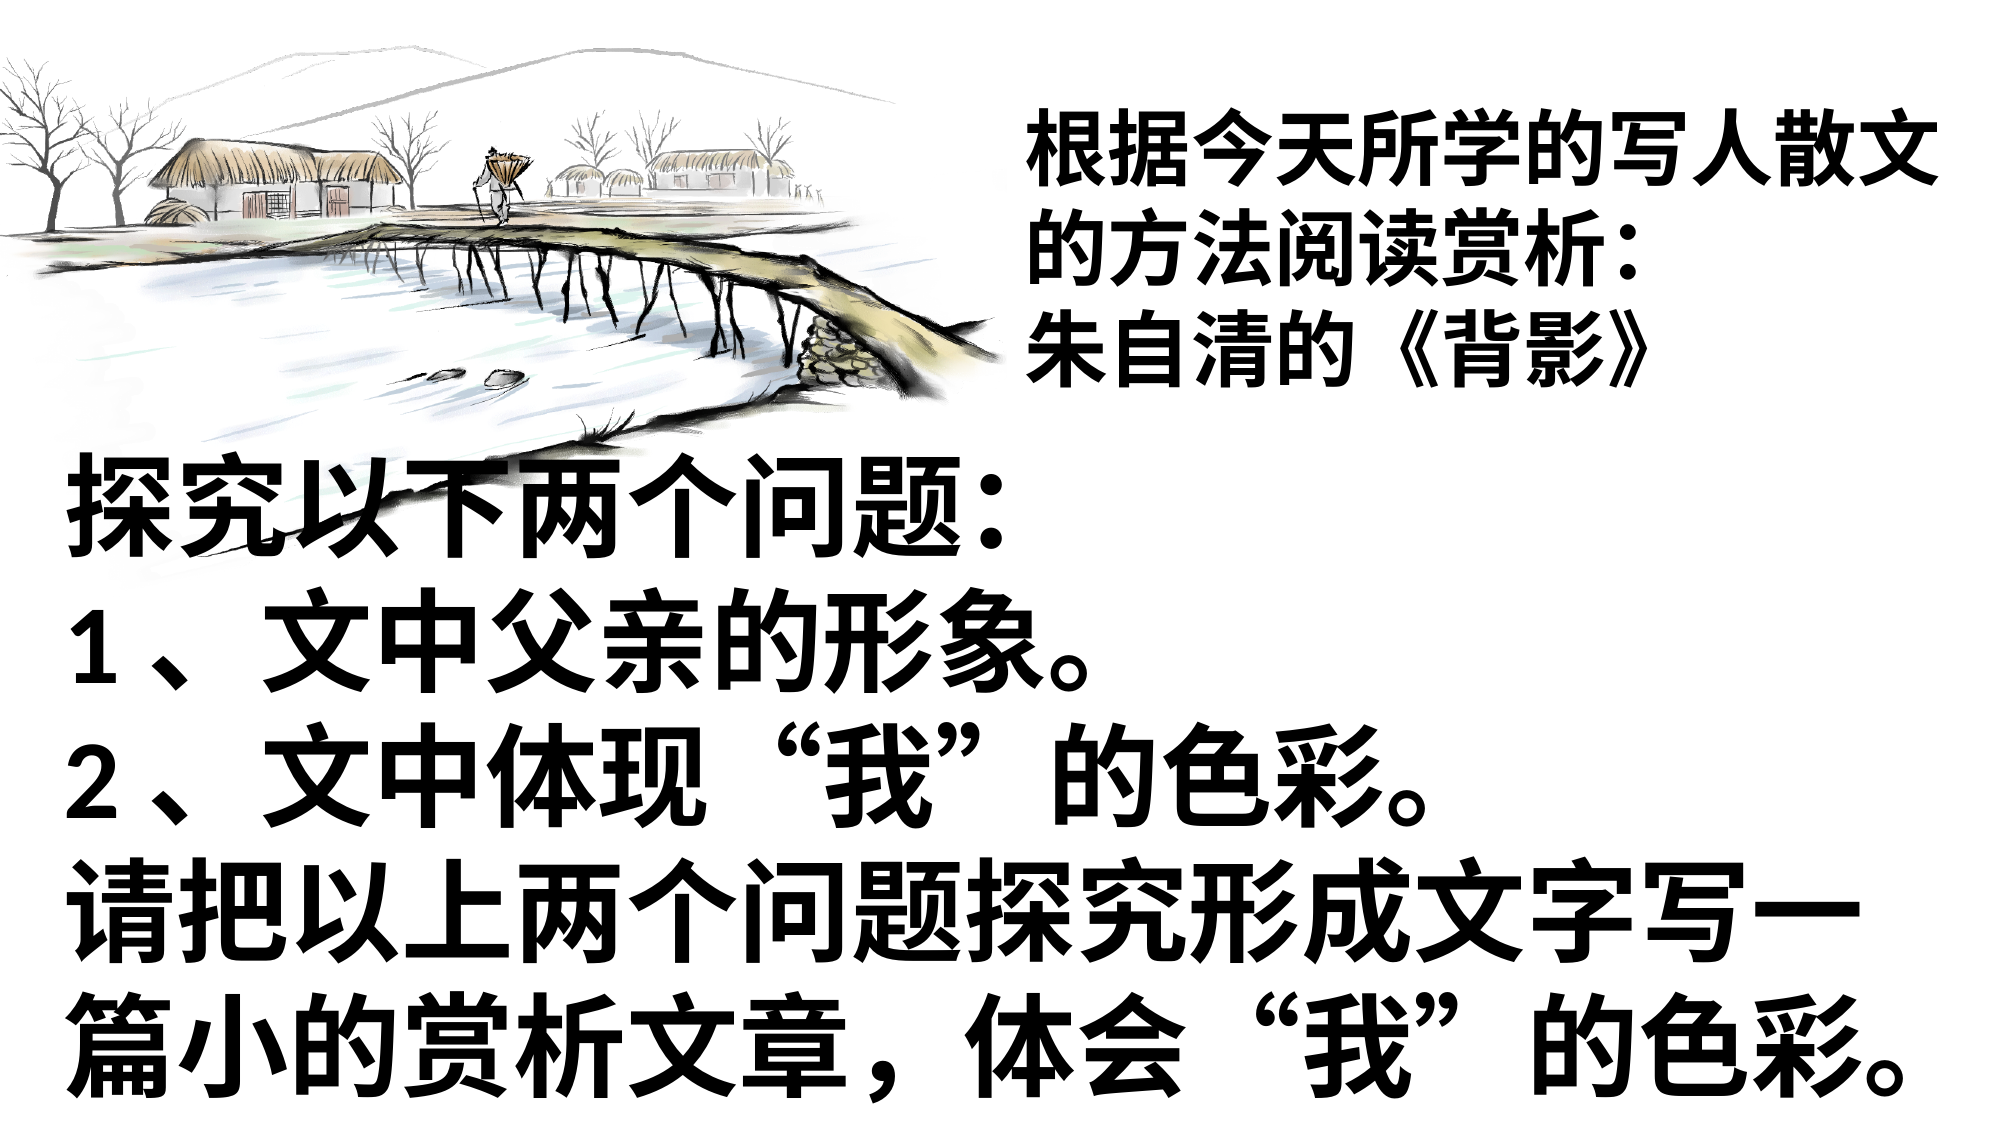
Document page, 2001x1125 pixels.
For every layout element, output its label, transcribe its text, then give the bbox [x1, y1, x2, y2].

text_box 根据今天所学的写人散文的方法阅读赏析： 朱自清的《背影》 [1009, 44, 1960, 504]
text_box 探究以下两个问题： 1、文中父亲的形象。 2、文中体现“我”的色彩。 请把以上两个问题探究形成文字写一篇小的赏析文章，体会“我”的色彩。 [49, 428, 1933, 1118]
picture [0, 0, 1007, 617]
